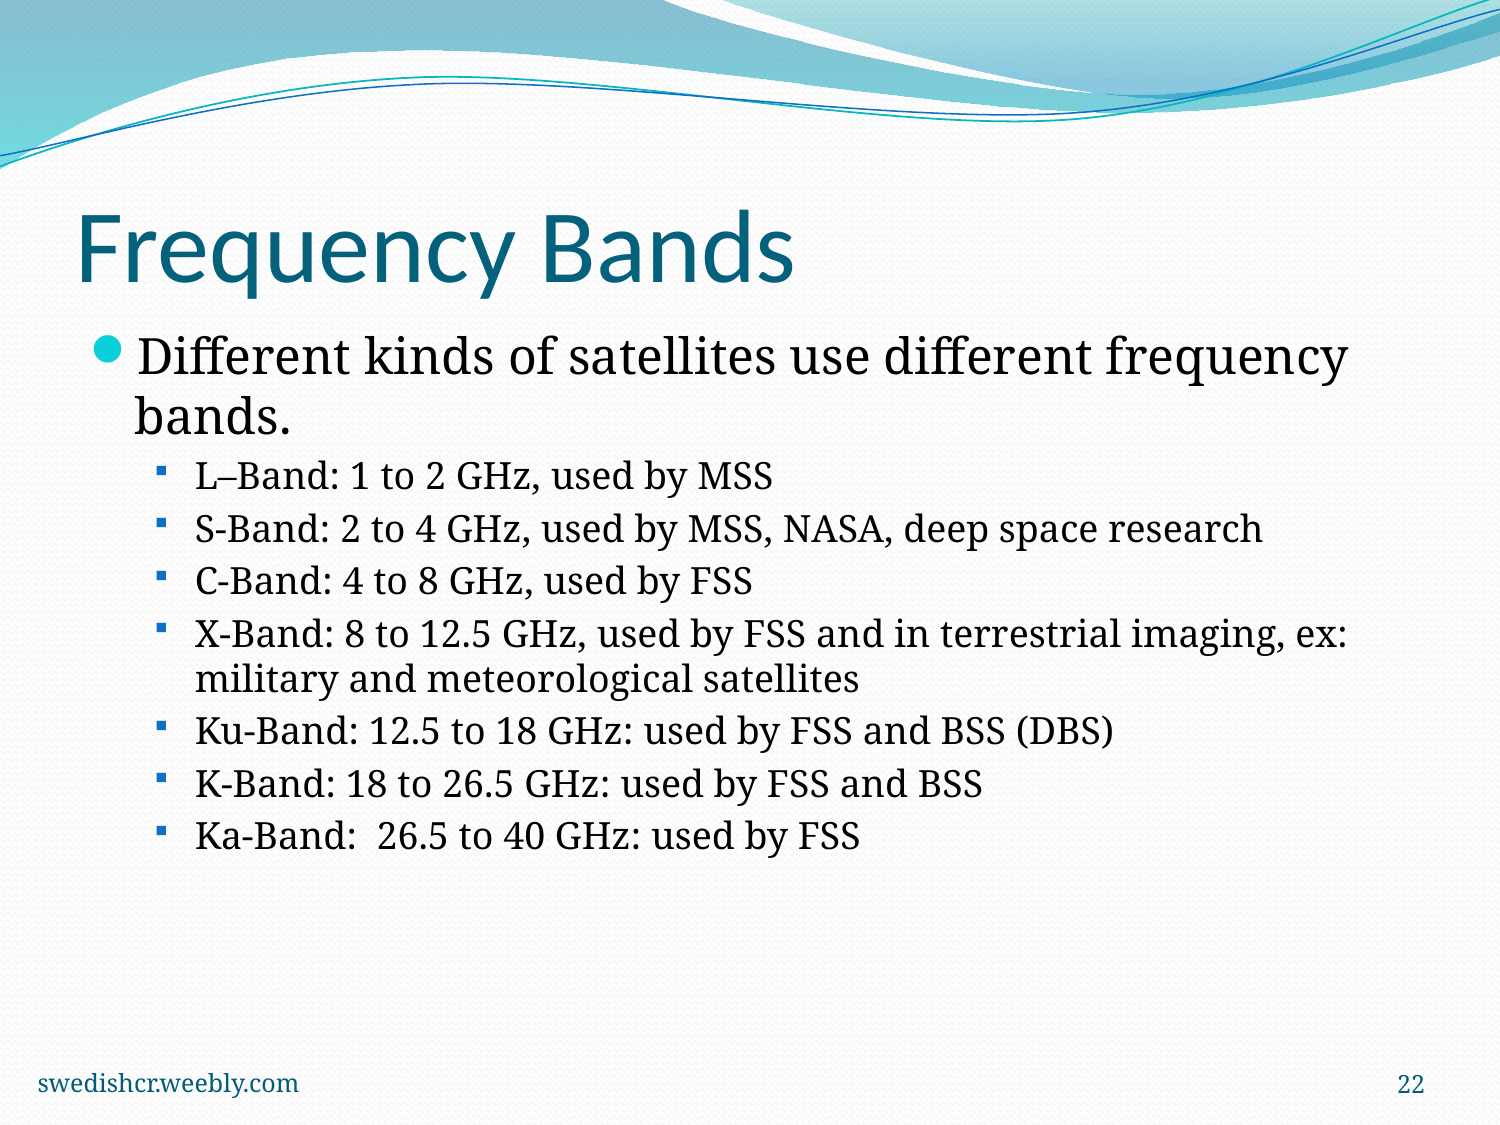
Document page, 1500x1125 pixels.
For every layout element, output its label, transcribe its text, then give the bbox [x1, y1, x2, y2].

slide_number 22 [1299, 1042, 1425, 1103]
list Different kinds of satellites use different frequency bands. L–Band: 1 to 2 GHz, used by MSS S-Band: 2 to 4 GHz, used by MSS, NASA, deep space research C-Band: 4 to 8 GHz, used by FSS X-Band: 8 to 12.5 GHz, used by FSS and in terrestrial imaging, ex: military and meteorological satellites Ku-Band: 12.5 to 18 GHz: used by FSS and BSS (DBS) K-Band: 18 to 26.5 GHz: used by FSS and BSS Ka-Band: 26.5 to 40 GHz: used by FSS [75, 317, 1425, 1038]
title Frequency Bands [75, 115, 1425, 303]
footer swedishcr.weebly.com [37, 1037, 588, 1098]
